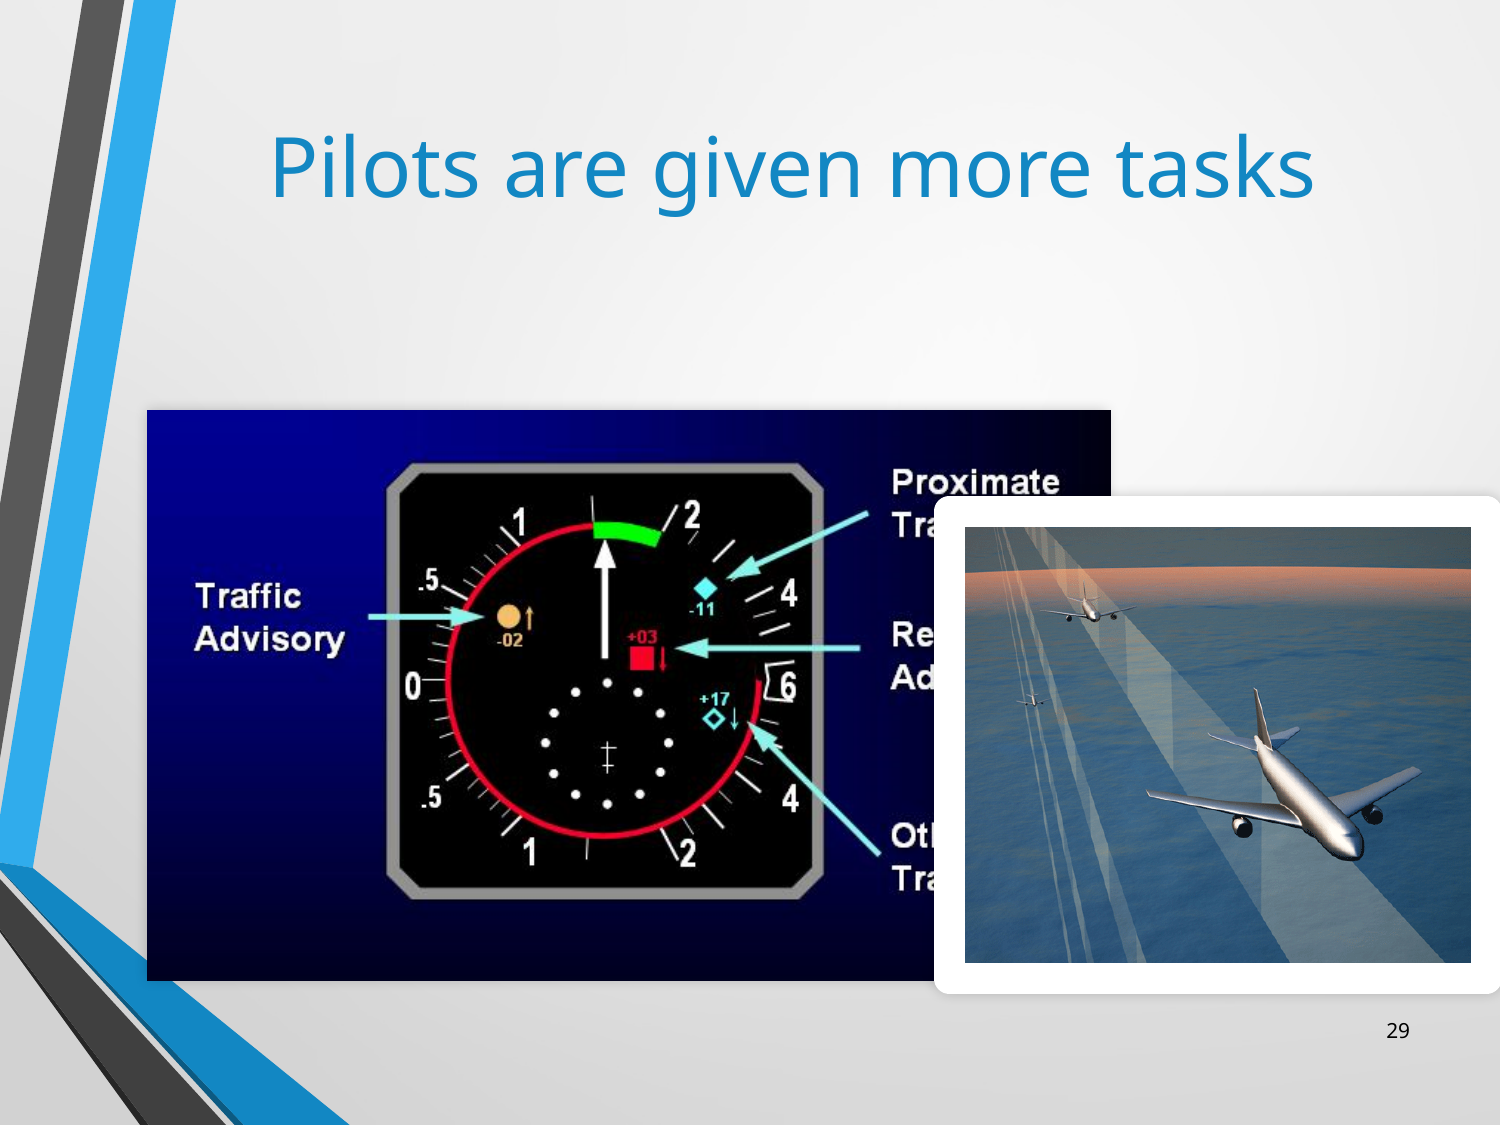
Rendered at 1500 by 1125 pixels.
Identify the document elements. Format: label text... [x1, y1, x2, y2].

picture [147, 410, 1471, 981]
title Pilots are given more tasks [161, 1, 1425, 327]
slide_number 29 [1354, 1001, 1425, 1062]
